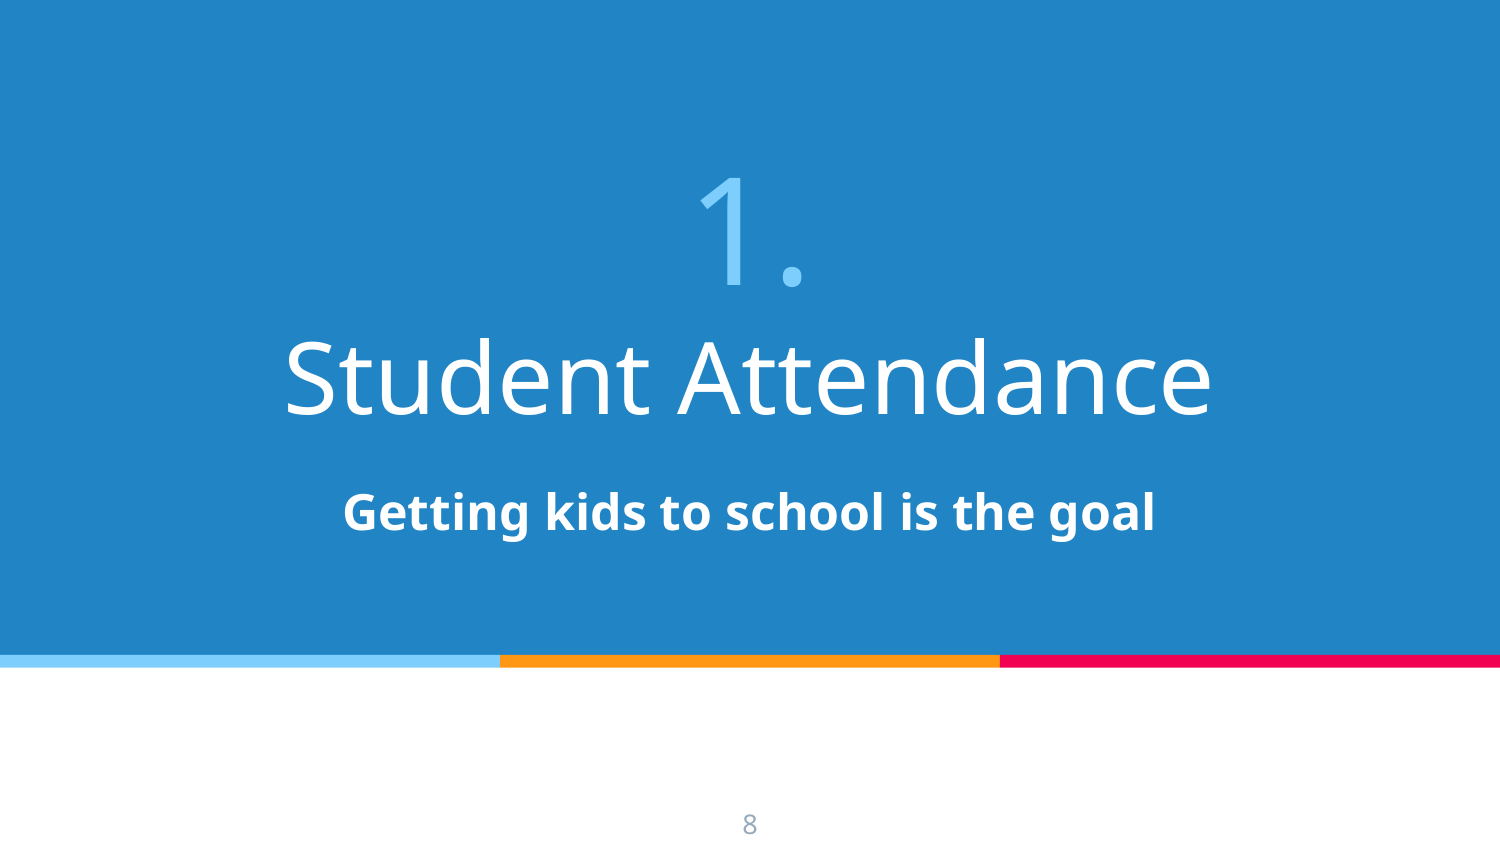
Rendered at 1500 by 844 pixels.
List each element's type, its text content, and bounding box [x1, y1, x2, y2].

subtitle Getting kids to school is the goal [112, 465, 1388, 595]
slide_number 8 [0, 792, 1500, 844]
title 1. Student Attendance [112, 259, 1388, 450]
